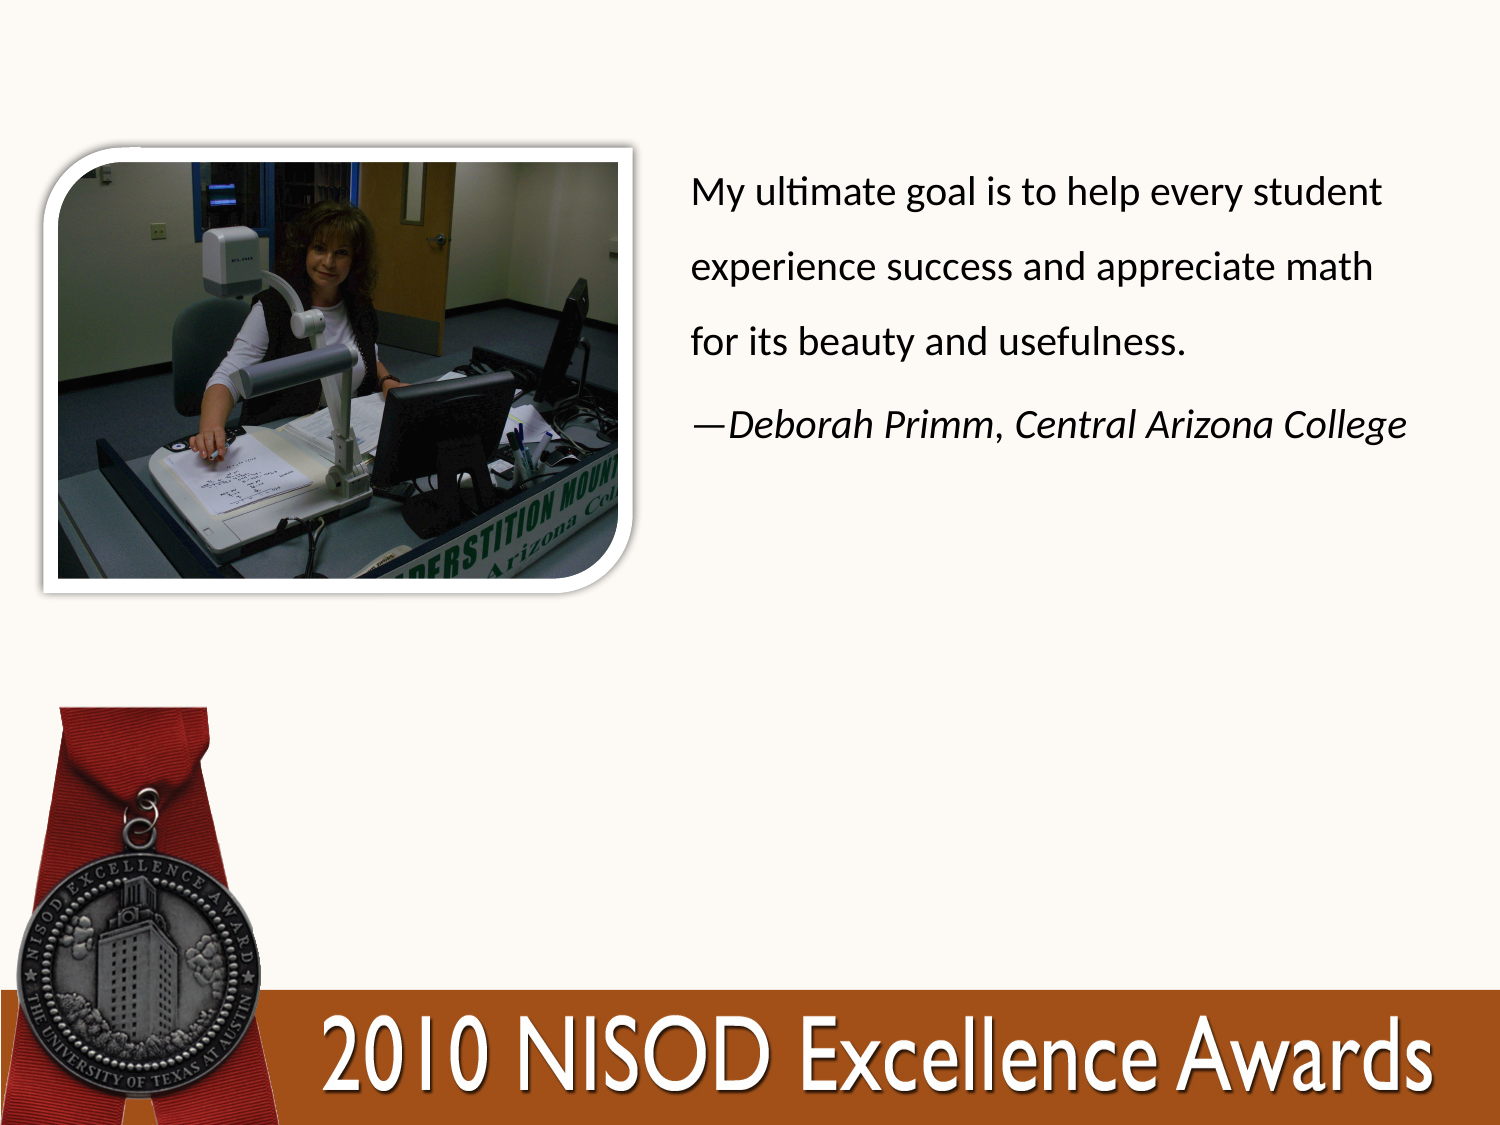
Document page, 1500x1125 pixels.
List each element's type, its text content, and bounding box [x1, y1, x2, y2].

list My ultimate goal is to help every student experience success and appreciate math for its beauty and usefulness. —Deborah Primm, Central Arizona College [675, 130, 1447, 915]
picture [0, 0, 1500, 1125]
